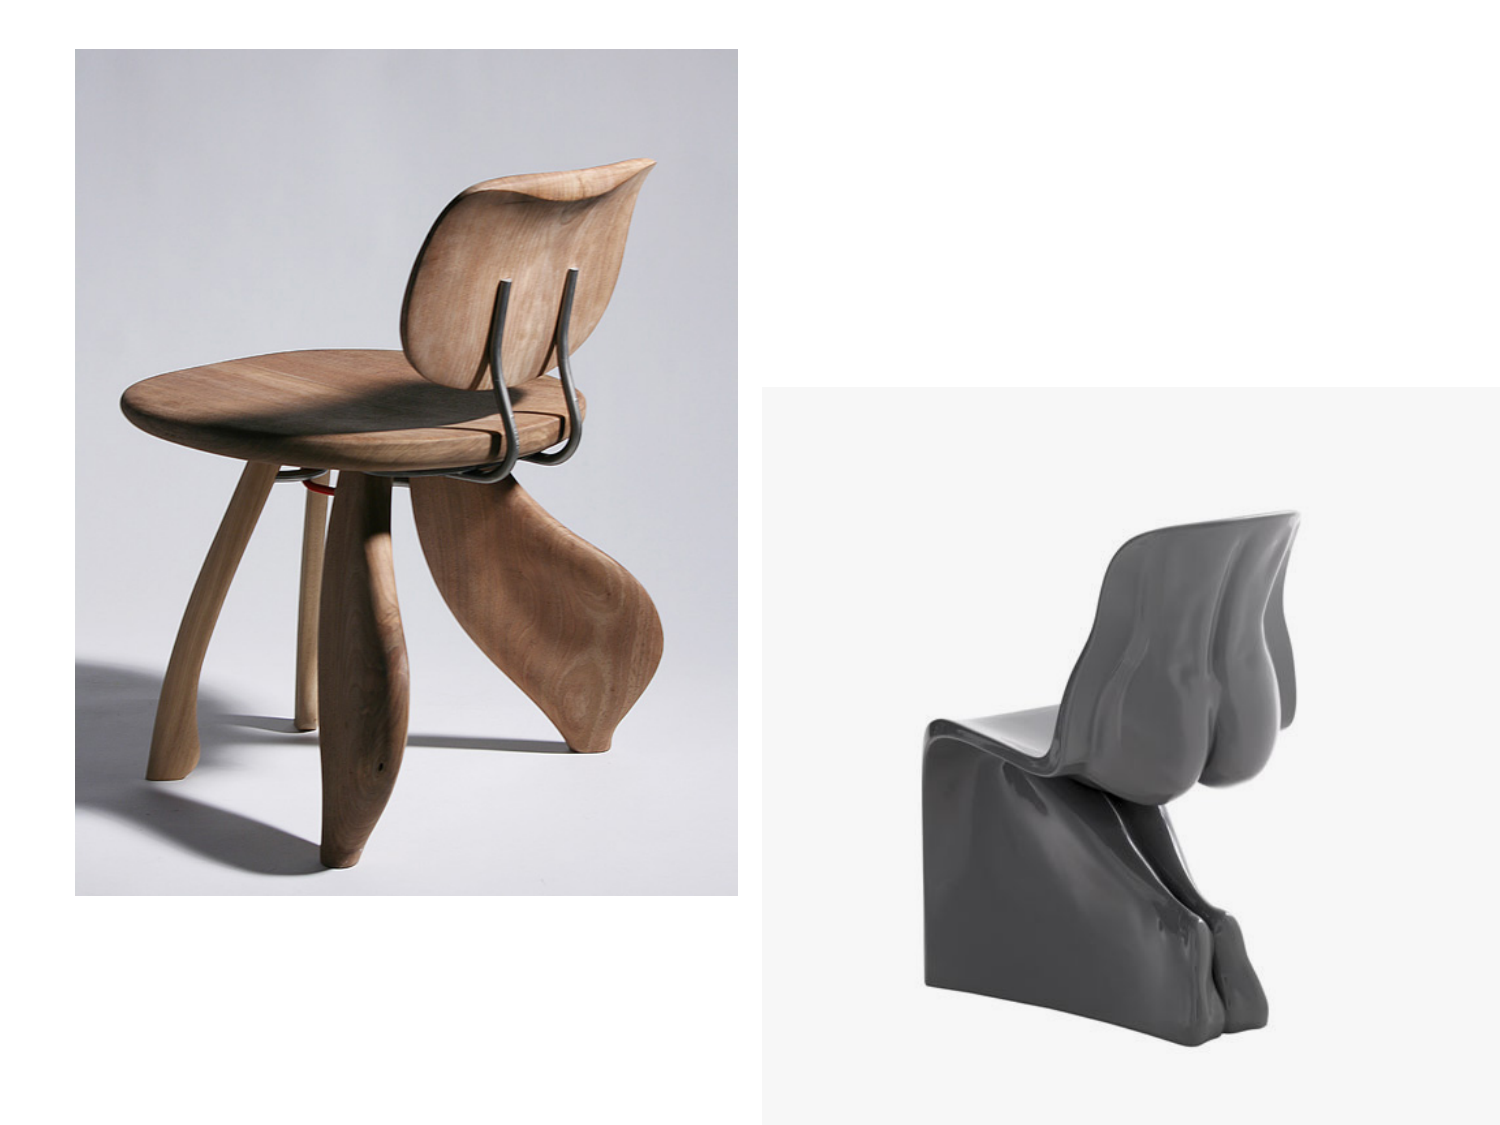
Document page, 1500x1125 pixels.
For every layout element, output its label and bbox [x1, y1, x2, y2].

picture [74, 49, 738, 896]
picture [762, 387, 1500, 1125]
